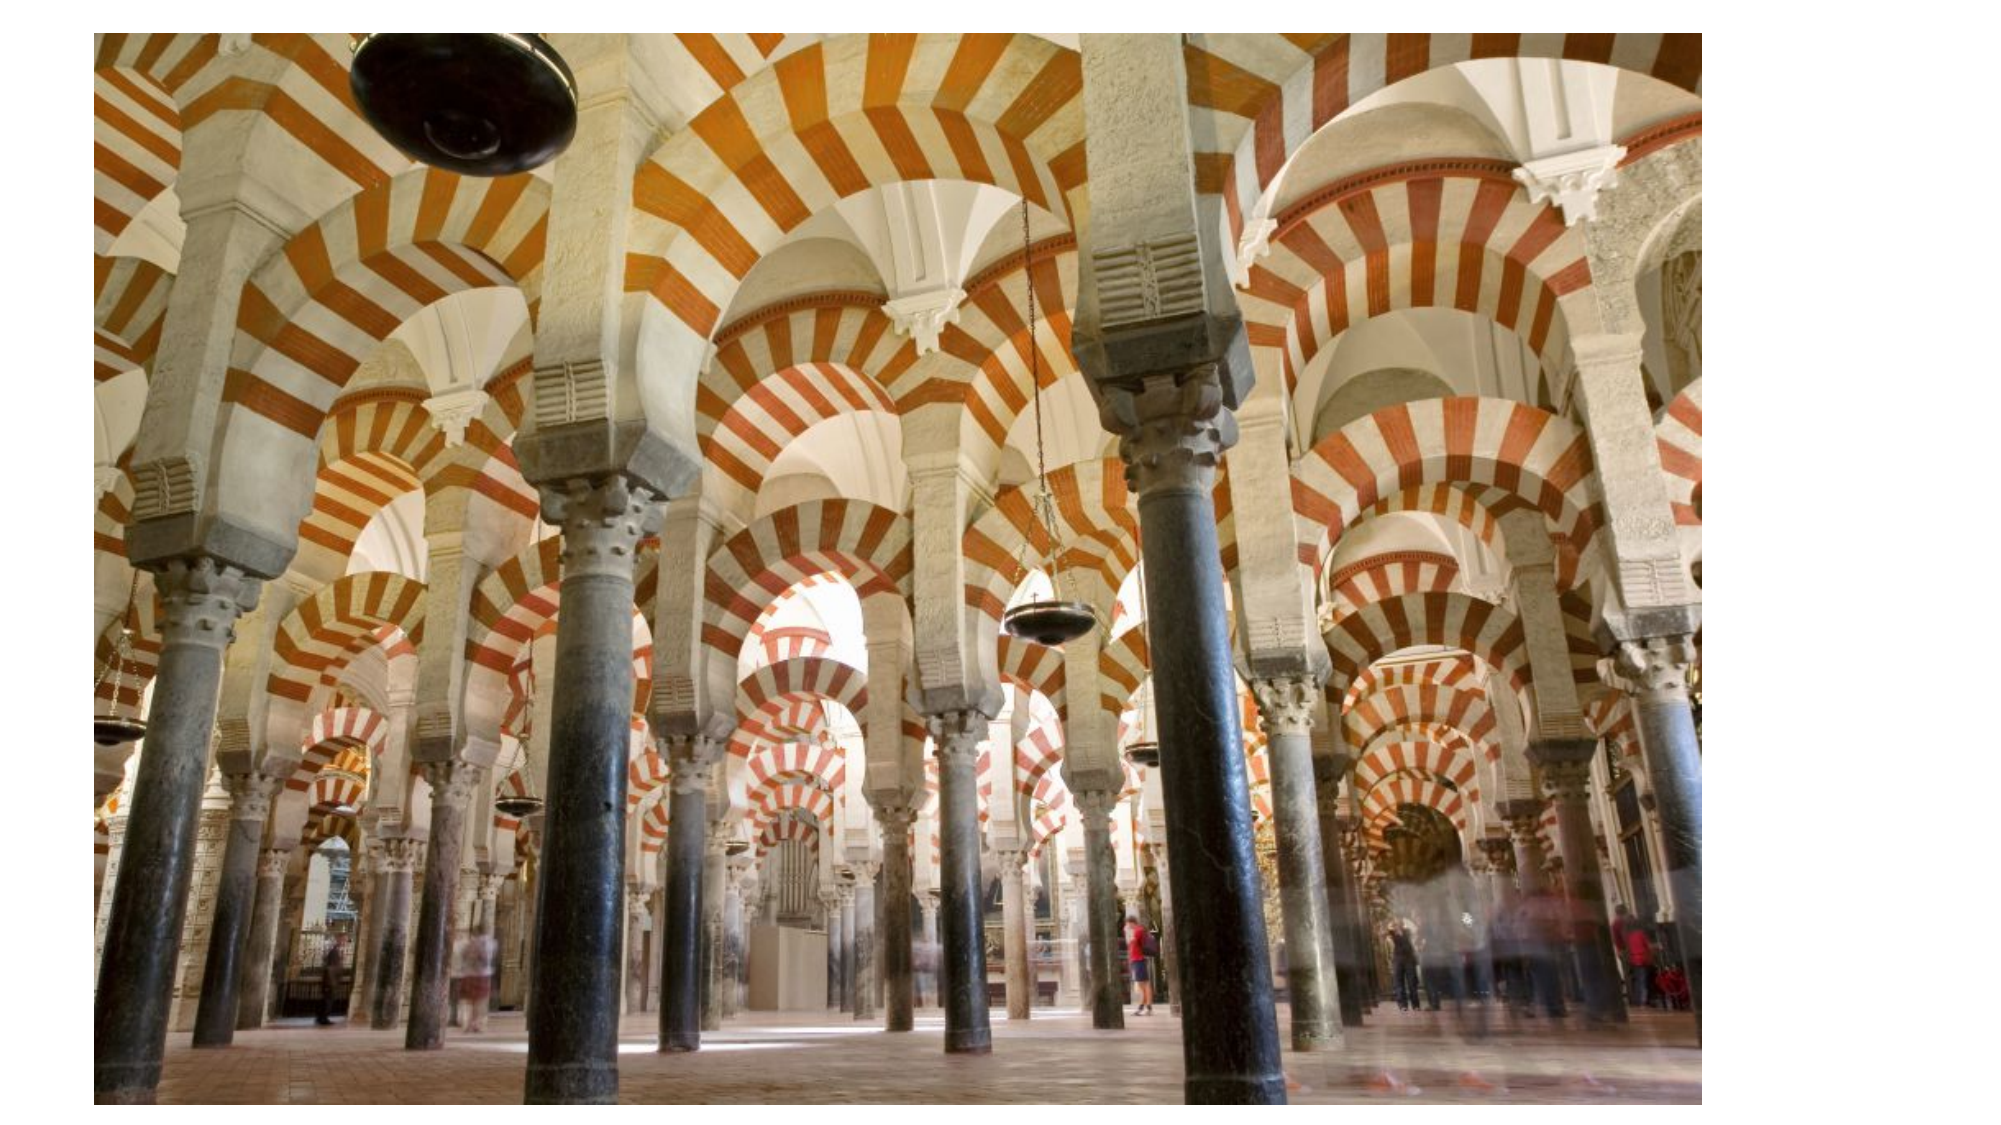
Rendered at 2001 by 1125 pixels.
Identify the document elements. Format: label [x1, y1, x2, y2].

list [93, 33, 1702, 1105]
